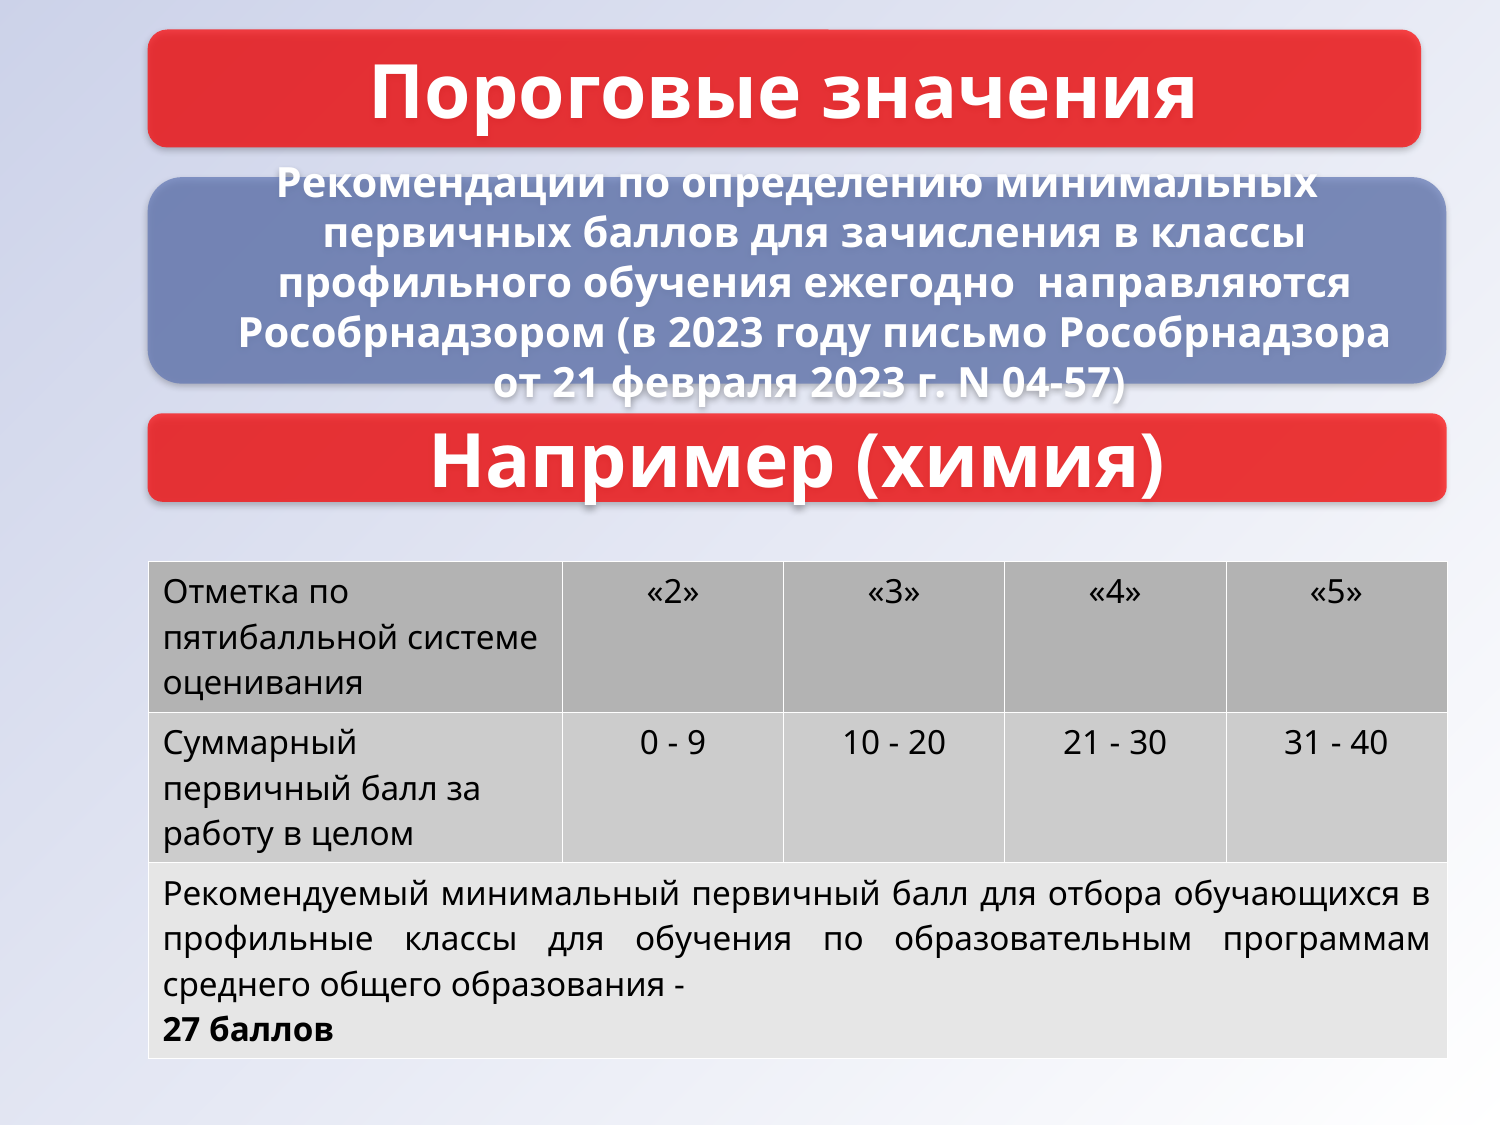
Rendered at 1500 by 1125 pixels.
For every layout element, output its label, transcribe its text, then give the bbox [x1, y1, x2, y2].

table_cell 0 - 9 [563, 713, 783, 862]
text_box Например (химия) [145, 411, 1449, 504]
table_cell 10 - 20 [784, 713, 1004, 862]
table_header Отметка по пятибалльной системе оценивания [149, 562, 562, 712]
table_cell 31 - 40 [1227, 713, 1447, 862]
table_header «4» [1005, 562, 1226, 712]
table_cell Рекомендуемый минимальный первичный балл для отбора обучающихся в профильные классы для обучения по образовательным программам среднего общего образования - 27 баллов [149, 863, 1447, 1058]
text_box Пороговые значения [145, 27, 1424, 150]
text_box [88, 263, 1460, 1003]
table_header «3» [784, 562, 1004, 712]
table_cell 21 - 30 [1005, 713, 1226, 862]
table_header «5» [1227, 562, 1447, 712]
text_box Рекомендации по определению минимальных первичных баллов для зачисления в классы профильного обучения ежегодно направляются Рособрнадзором (в 2023 году письмо Рособрнадзора от 21 февраля 2023 г. N 04-57) [145, 175, 1449, 386]
table_cell Суммарный первичный балл за работу в целом [149, 713, 562, 862]
table_header «2» [563, 562, 783, 712]
